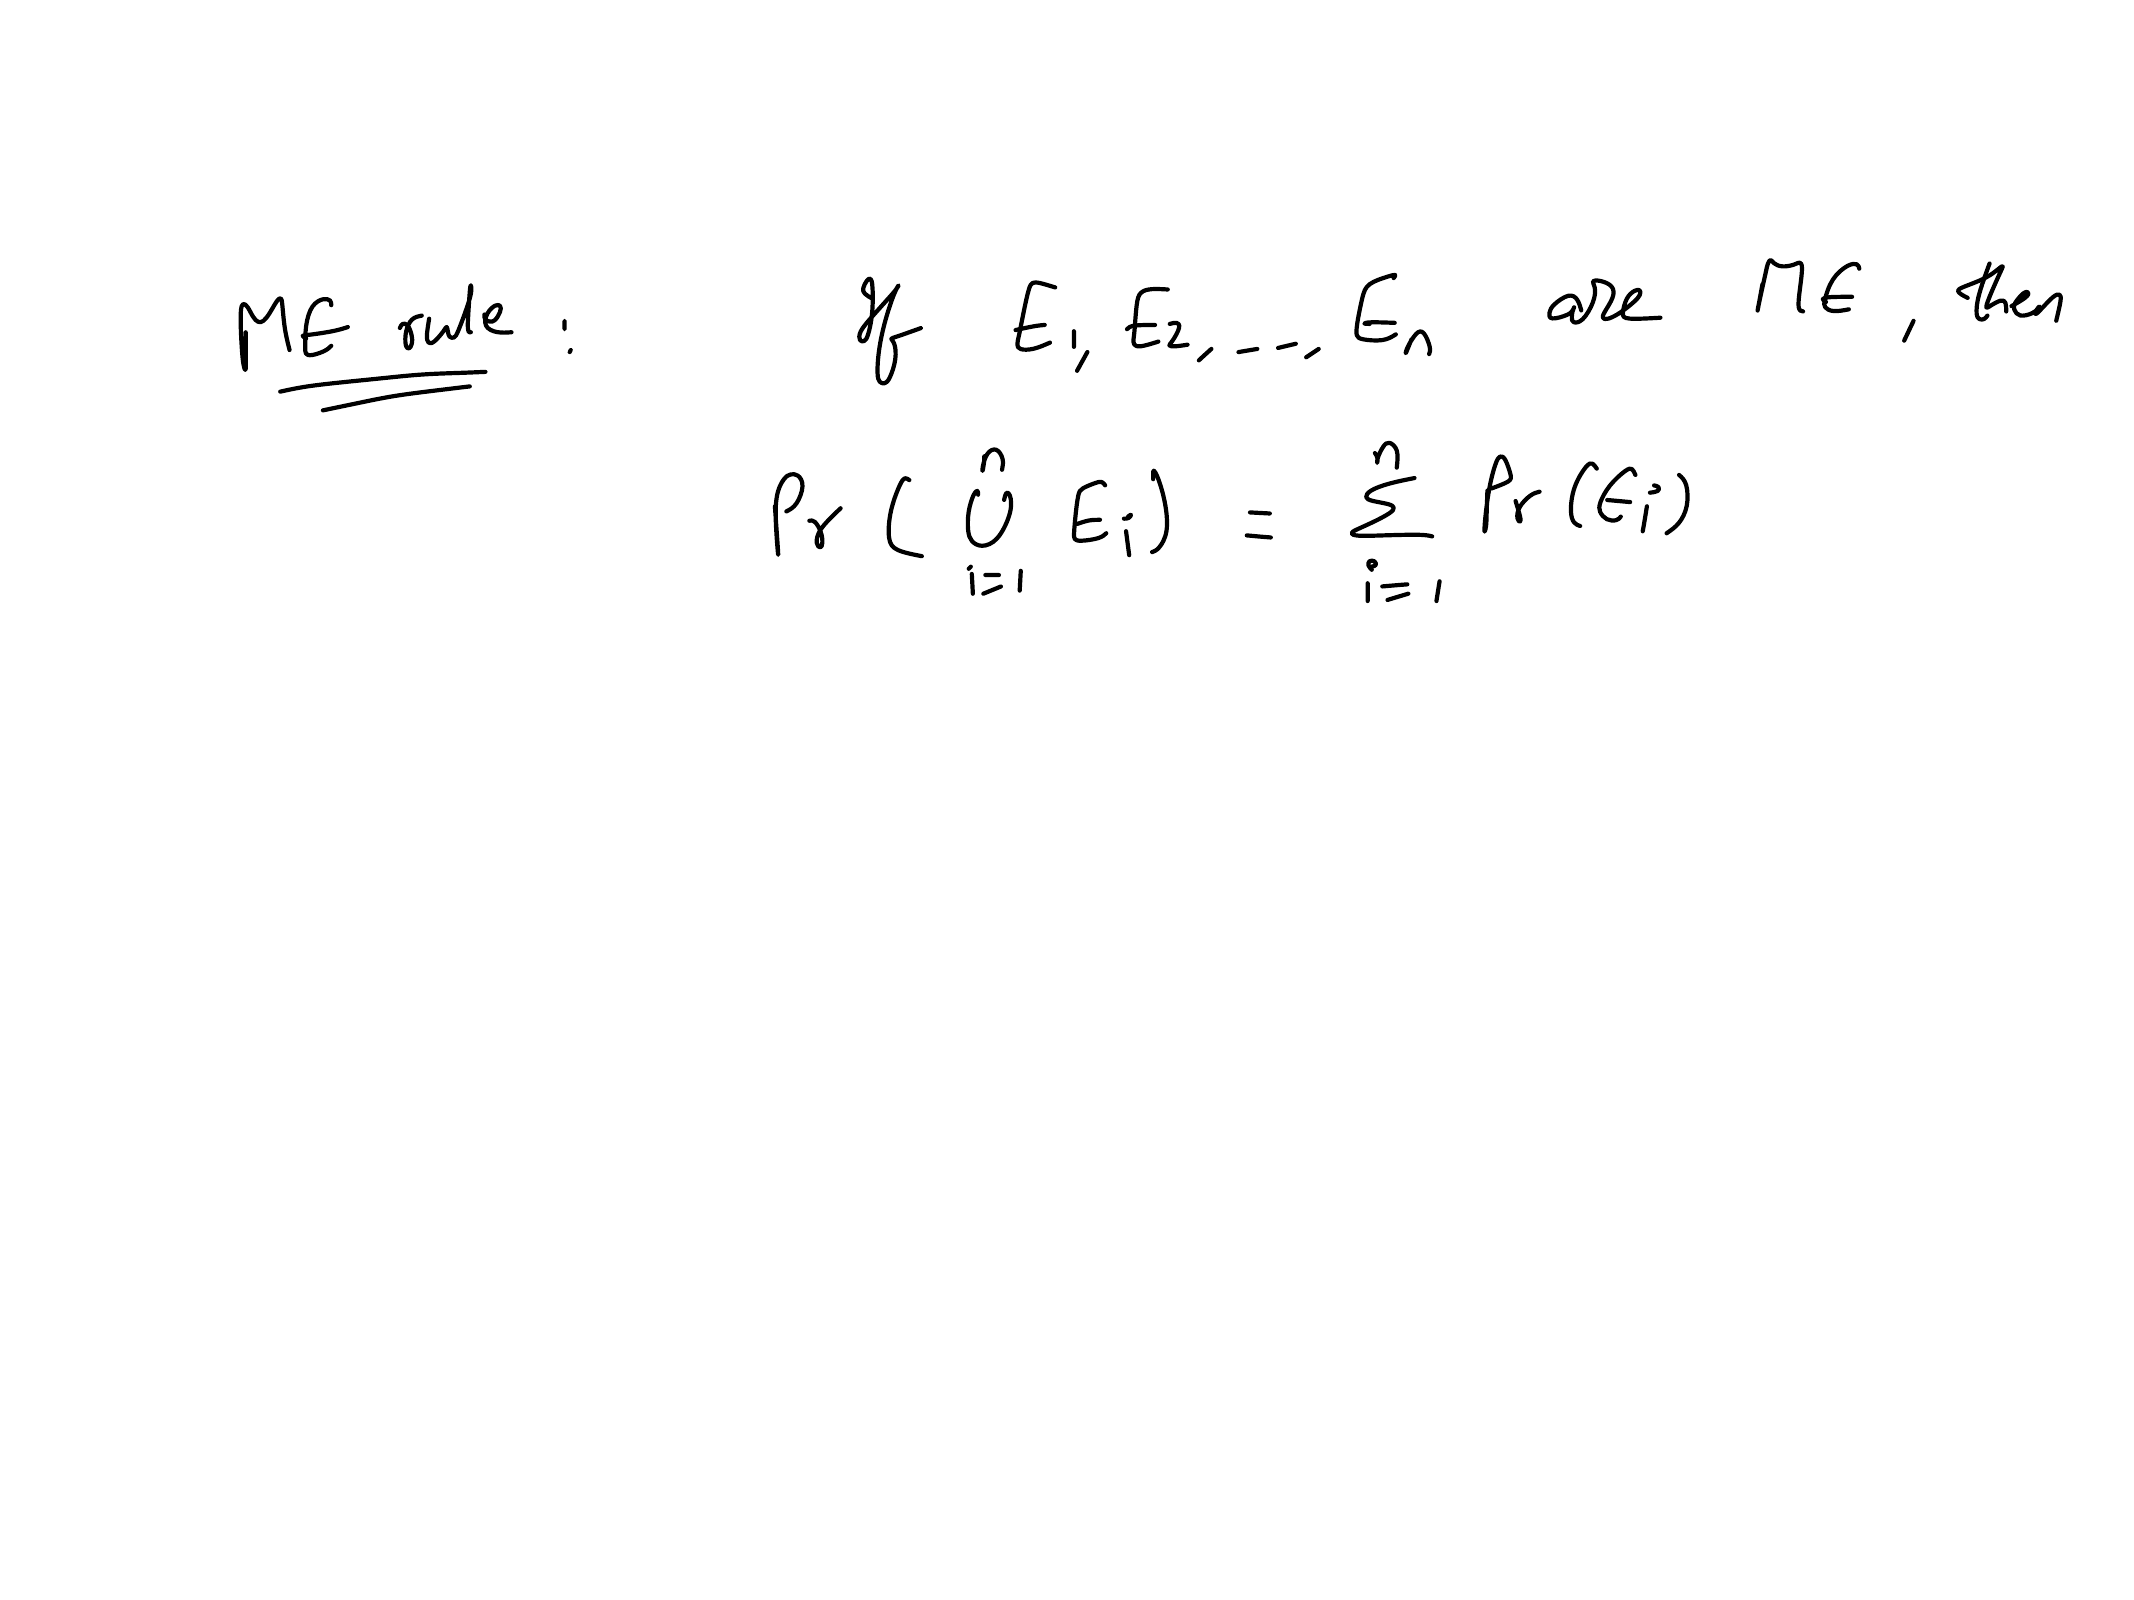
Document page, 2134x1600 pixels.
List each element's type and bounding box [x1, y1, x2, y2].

text_box [240, 259, 2061, 602]
